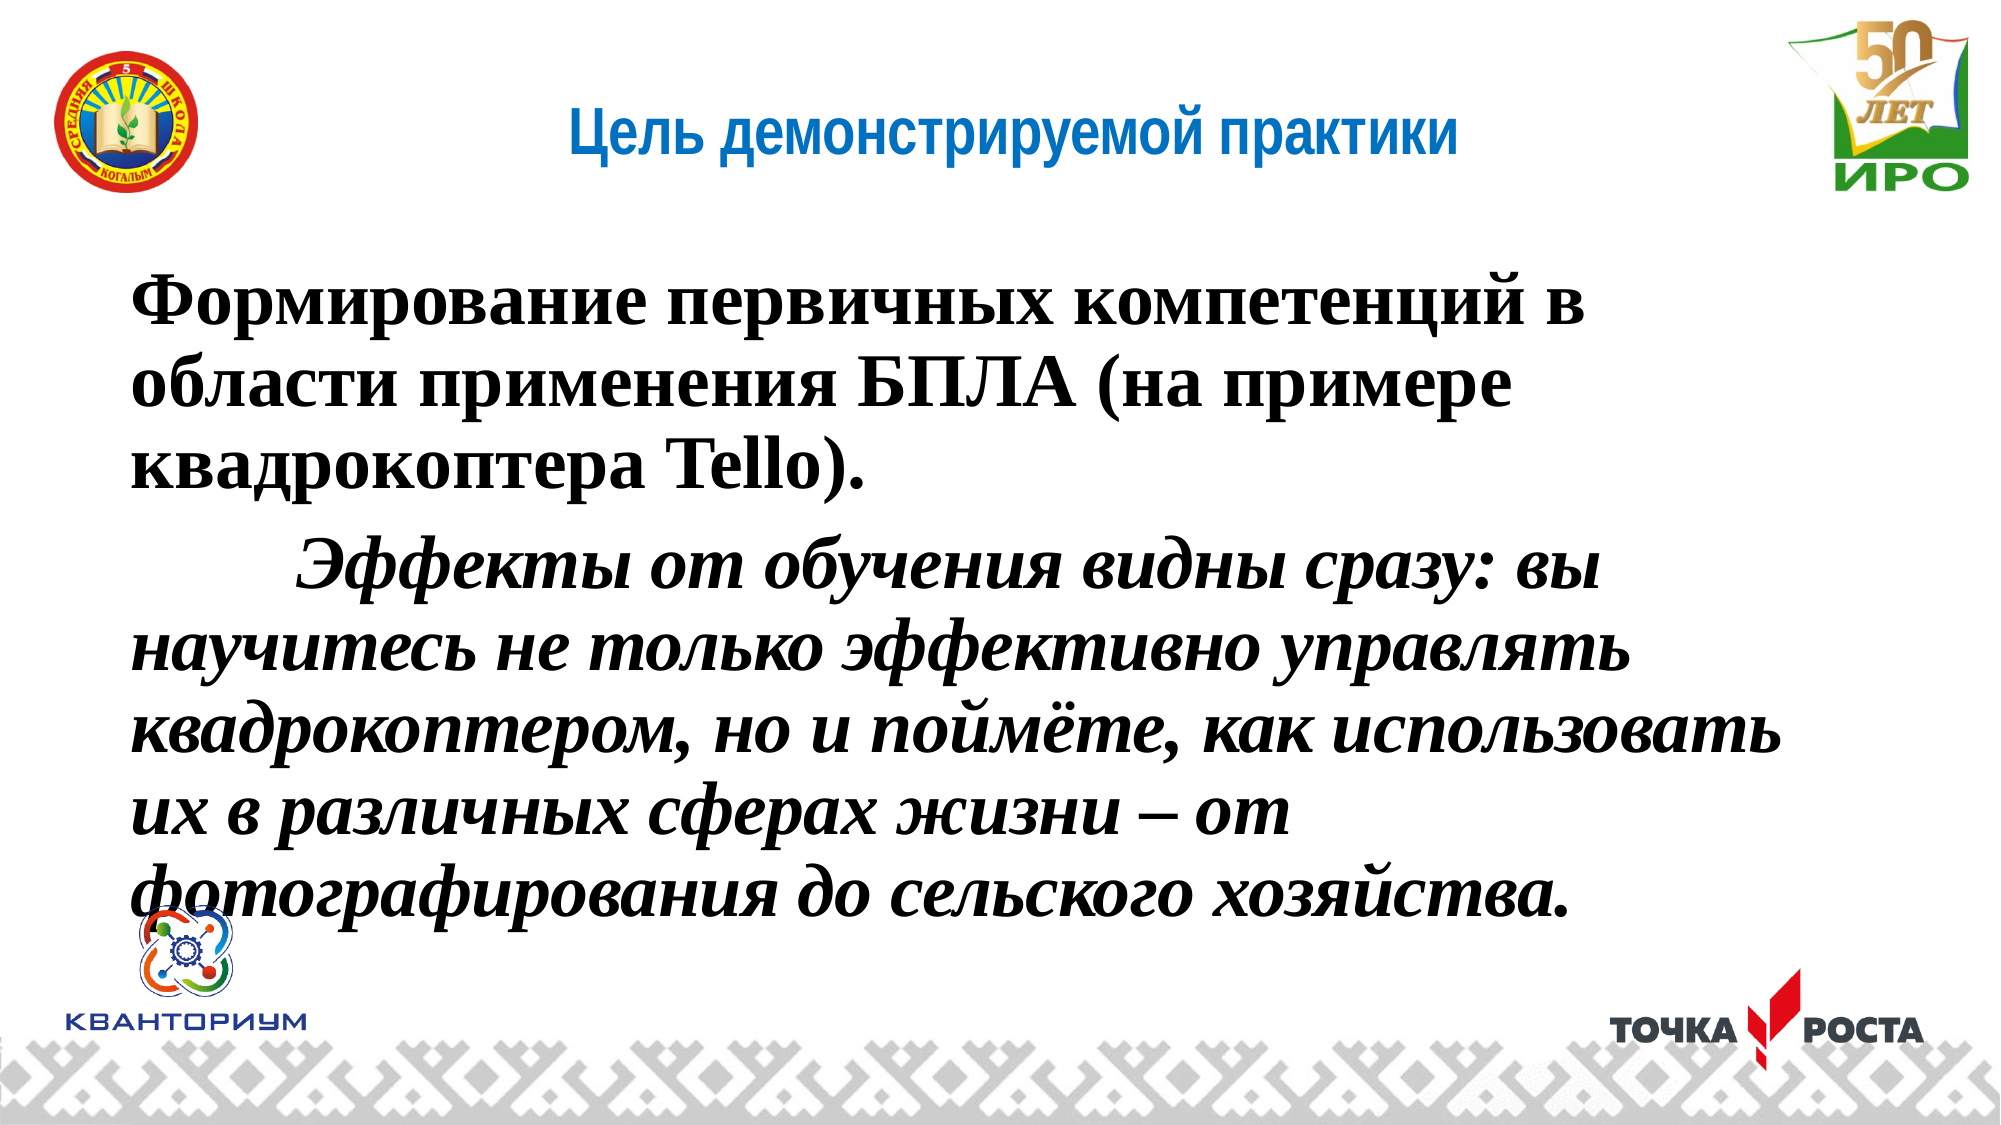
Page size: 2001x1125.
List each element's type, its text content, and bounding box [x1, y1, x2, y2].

picture [0, 889, 2000, 1125]
title Цель демонстрируемой практики [325, 71, 1704, 194]
picture [54, 51, 198, 193]
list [1784, 7, 2000, 199]
list Формирование первичных компетенций в области применения БПЛА (на примере квадрокоптера Tello). Эффекты от обучения видны сразу: вы научитесь не только эффективно управлять квадрокоптером, но и поймёте, как использовать их в различных сферах жизни – от фотографирования до сельского хозяйства. [115, 251, 1846, 951]
